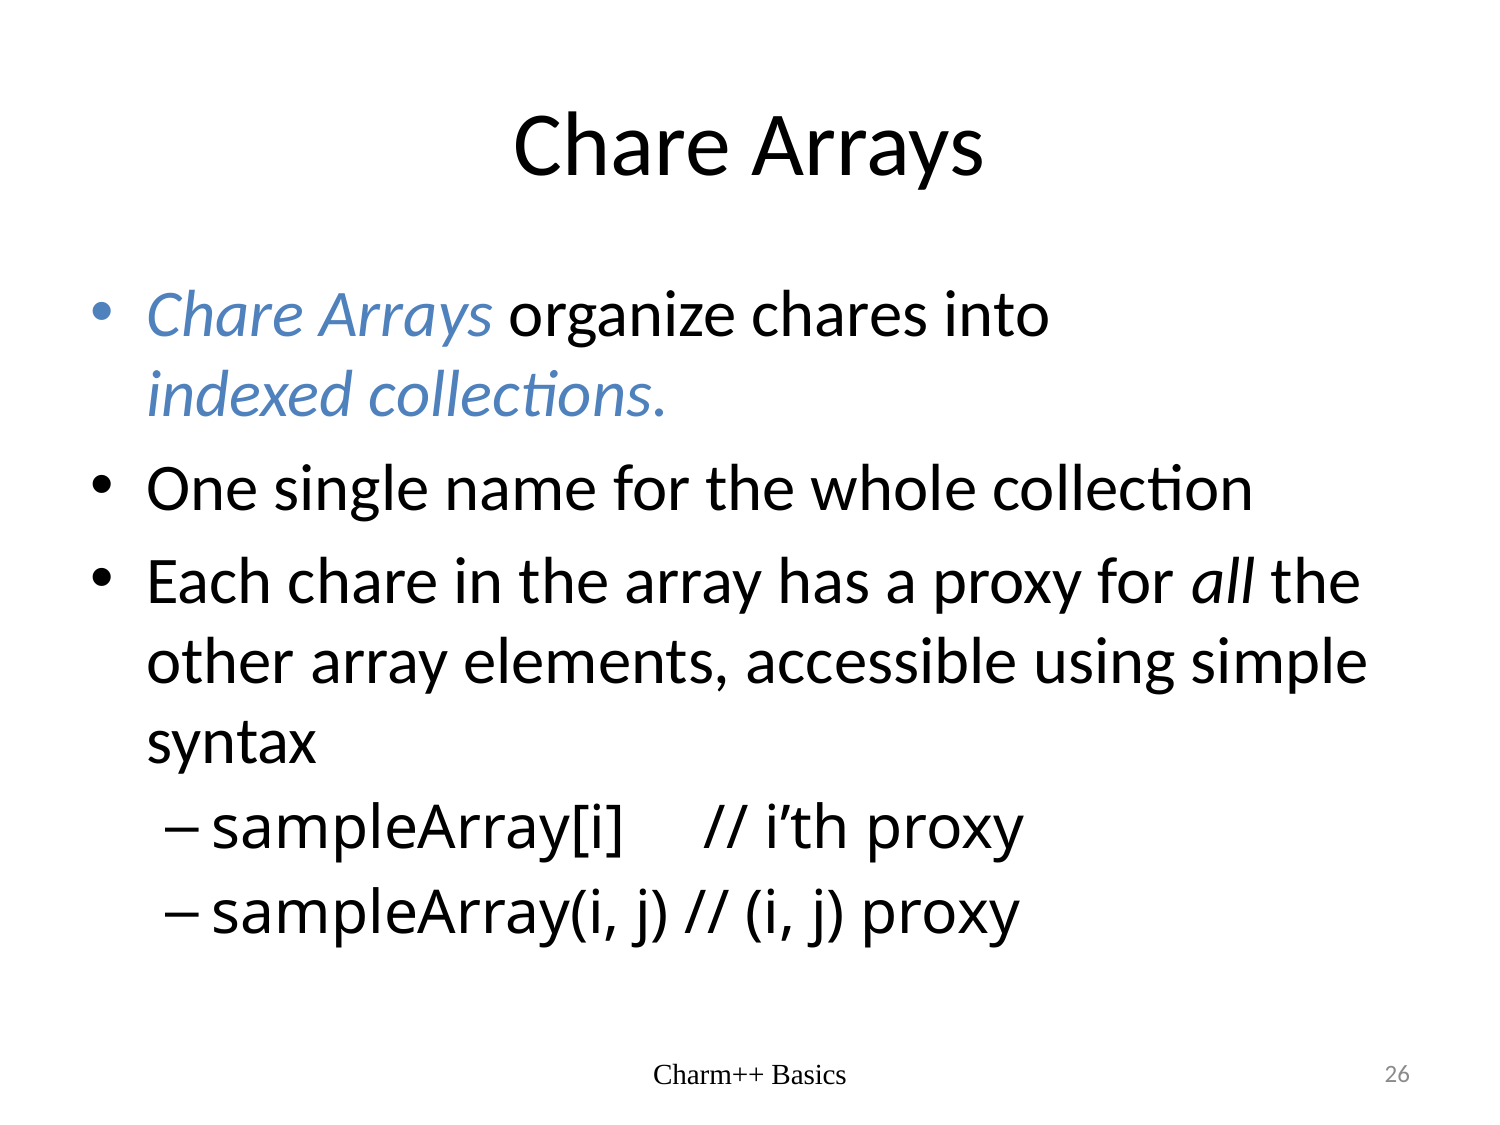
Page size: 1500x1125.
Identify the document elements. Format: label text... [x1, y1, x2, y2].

slide_number 26 [1074, 1042, 1425, 1103]
list Chare Arrays organize chares into indexed collections. One single name for the whole collection Each chare in the array has a proxy for all the other array elements, accessible using simple syntax sampleArray[i] // i’th proxy sampleArray(i, j) // (i, j) proxy [75, 262, 1425, 1005]
footer Charm++ Basics [512, 1042, 988, 1103]
title Chare Arrays [75, 45, 1425, 233]
